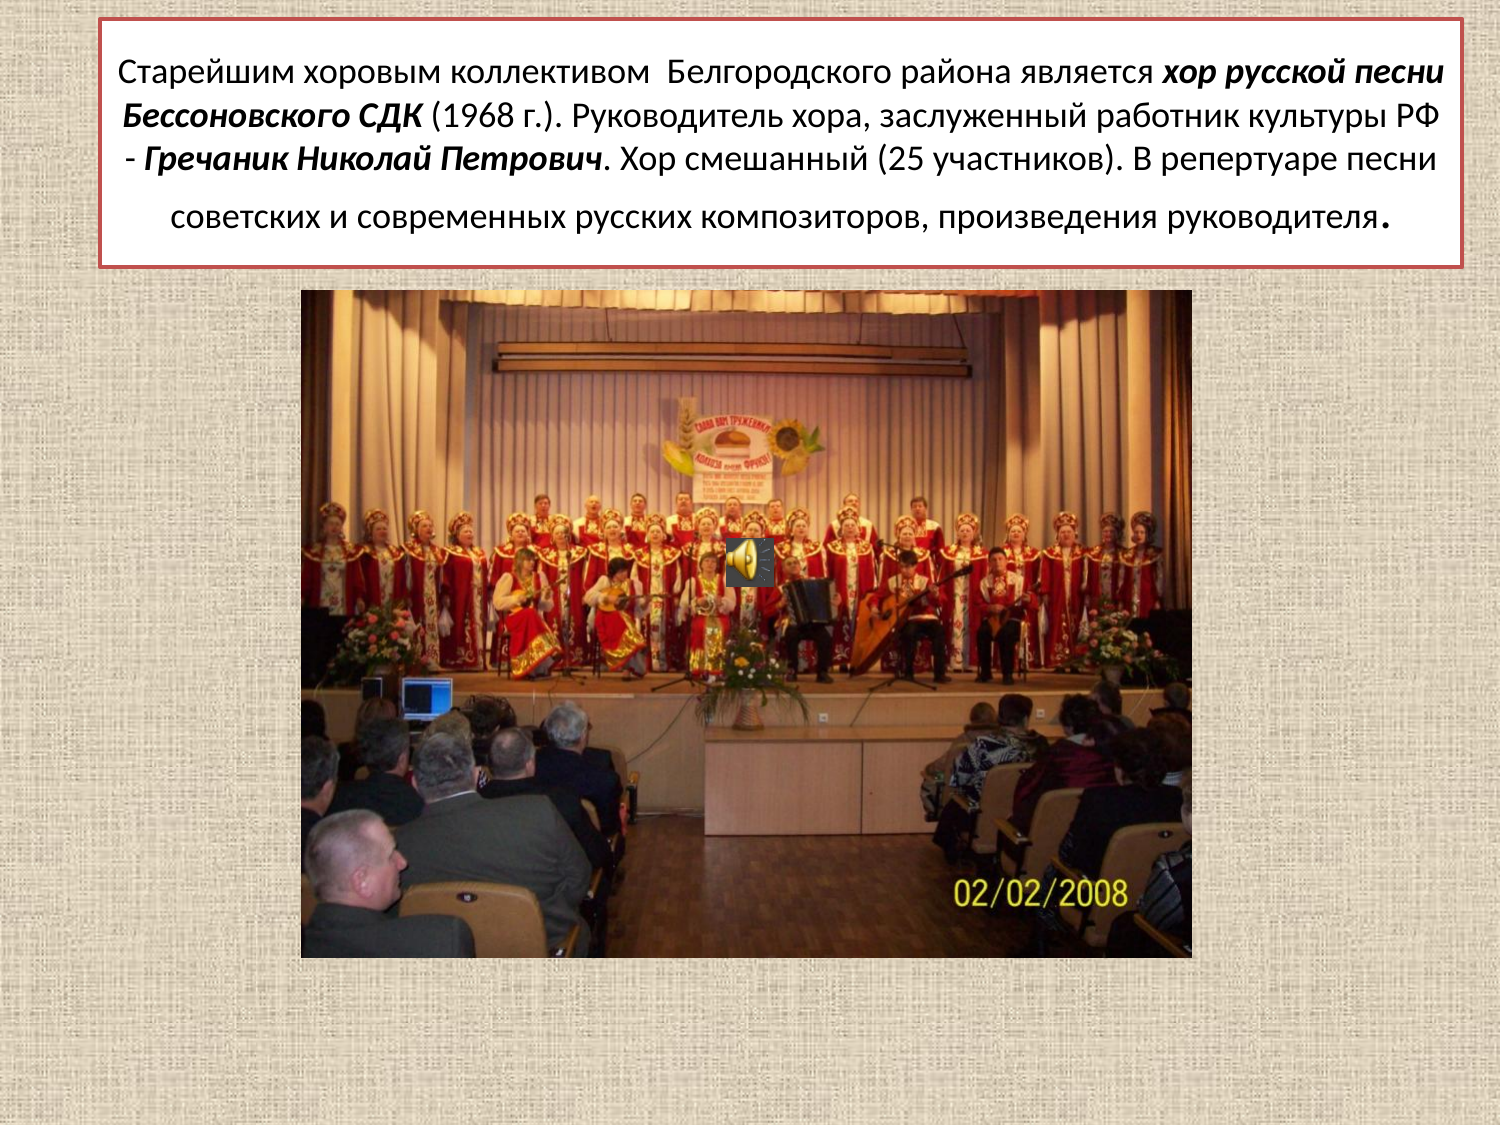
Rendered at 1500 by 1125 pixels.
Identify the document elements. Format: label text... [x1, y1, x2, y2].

title Старейшим хоровым коллективом Белгородского района является хор русской песни Бессоновского СДК (1968 г.). Руководитель хора, заслуженный работник культуры РФ - Гречаник Николай Петрович. Хор смешанный (25 участников). В репертуаре песни советских и современных русских композиторов, произведения руководителя. [98, 17, 1464, 269]
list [300, 290, 1192, 958]
picture [0, 0, 1500, 1125]
